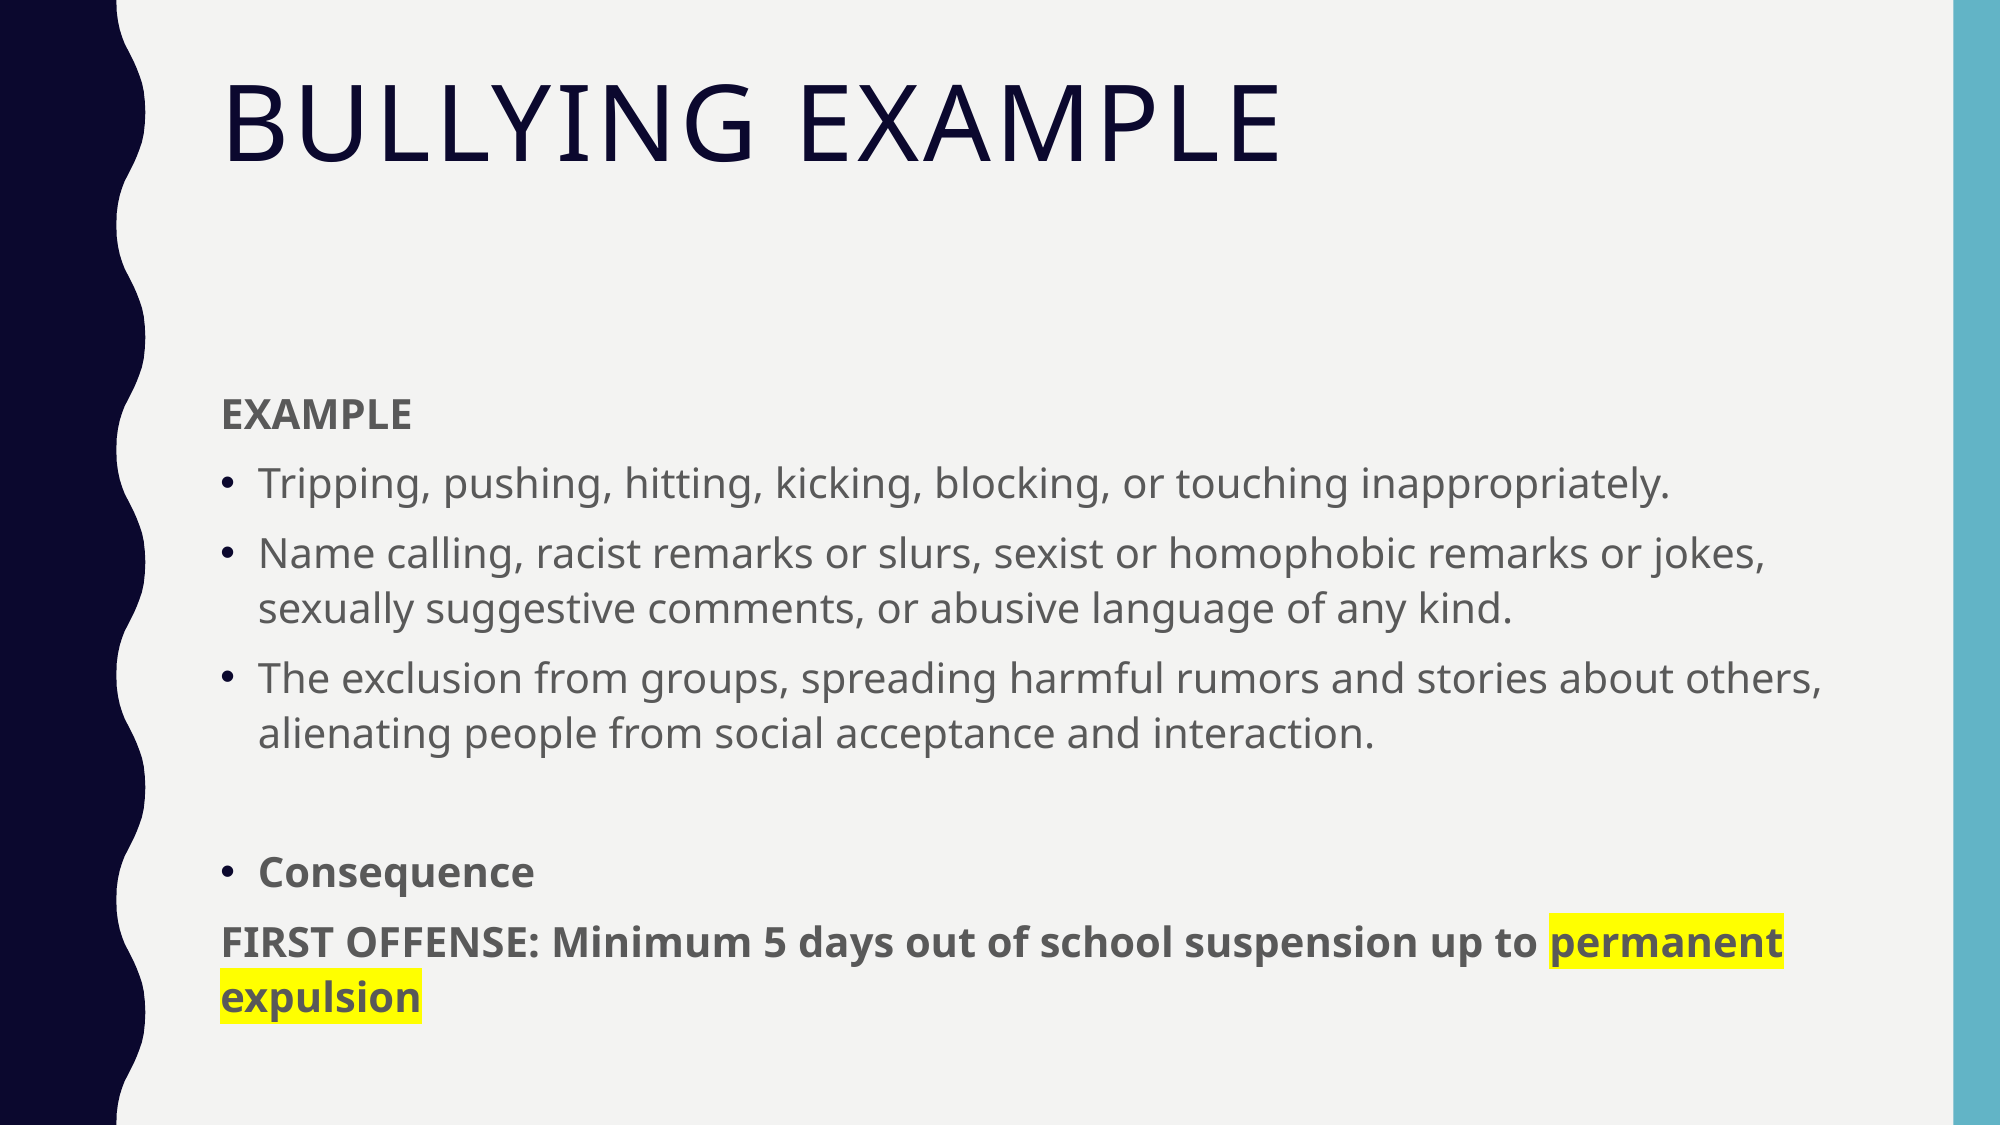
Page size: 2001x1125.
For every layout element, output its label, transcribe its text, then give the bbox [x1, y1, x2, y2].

list EXAMPLE Tripping, pushing, hitting, kicking, blocking, or touching inappropriately. Name calling, racist remarks or slurs, sexist or homophobic remarks or jokes, sexually suggestive comments, or abusive language of any kind. The exclusion from groups, spreading harmful rumors and stories about others, alienating people from social acceptance and interaction. Consequence FIRST OFFENSE: Minimum 5 days out of school suspension up to permanent expulsion [205, 375, 1949, 1078]
title Bullying Example [205, 62, 1875, 308]
